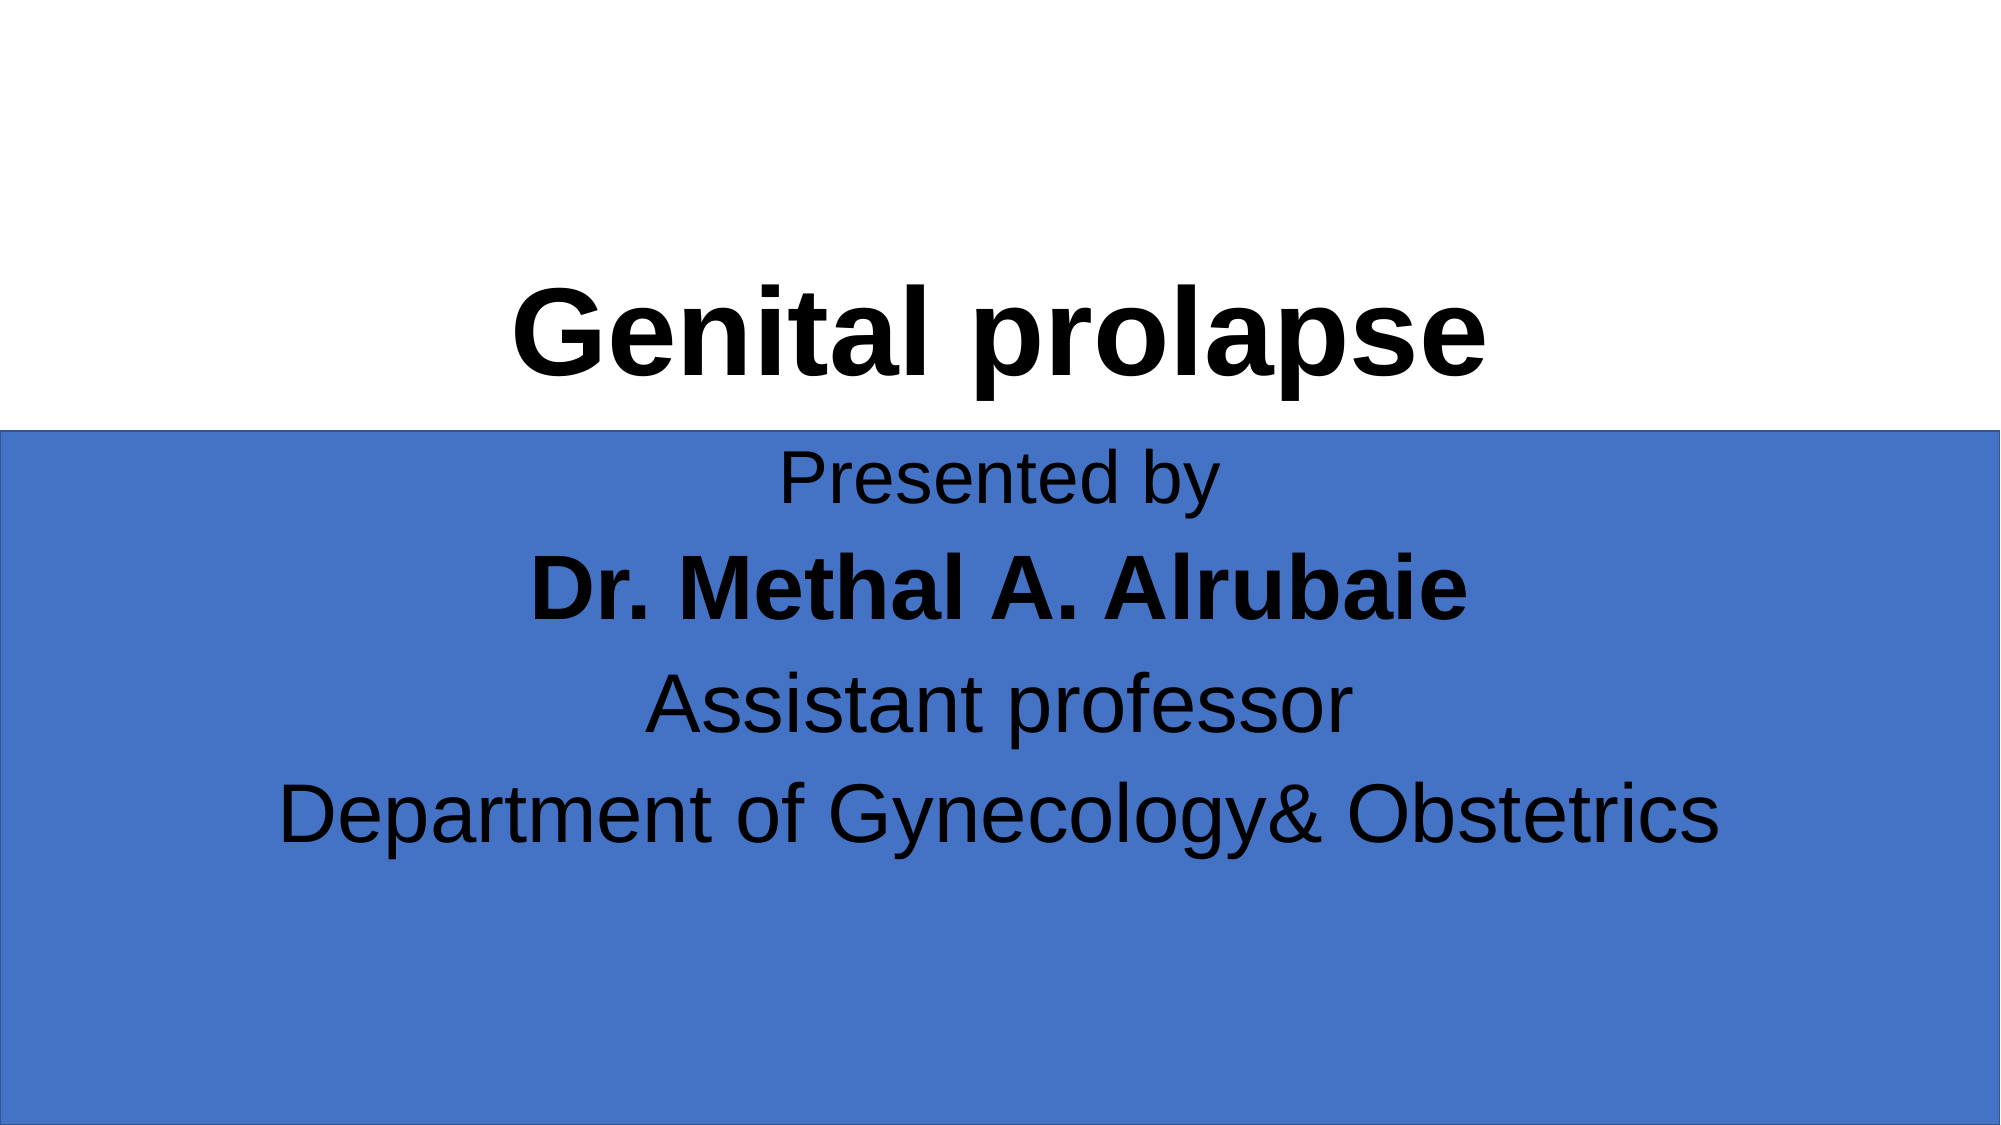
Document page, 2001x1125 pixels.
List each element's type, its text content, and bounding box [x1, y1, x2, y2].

subtitle Presented by Dr. Methal A. Alrubaie Assistant professor Department of Gynecology& Obstetrics [0, 430, 2000, 1125]
title Genital prolapse [249, 38, 1750, 410]
